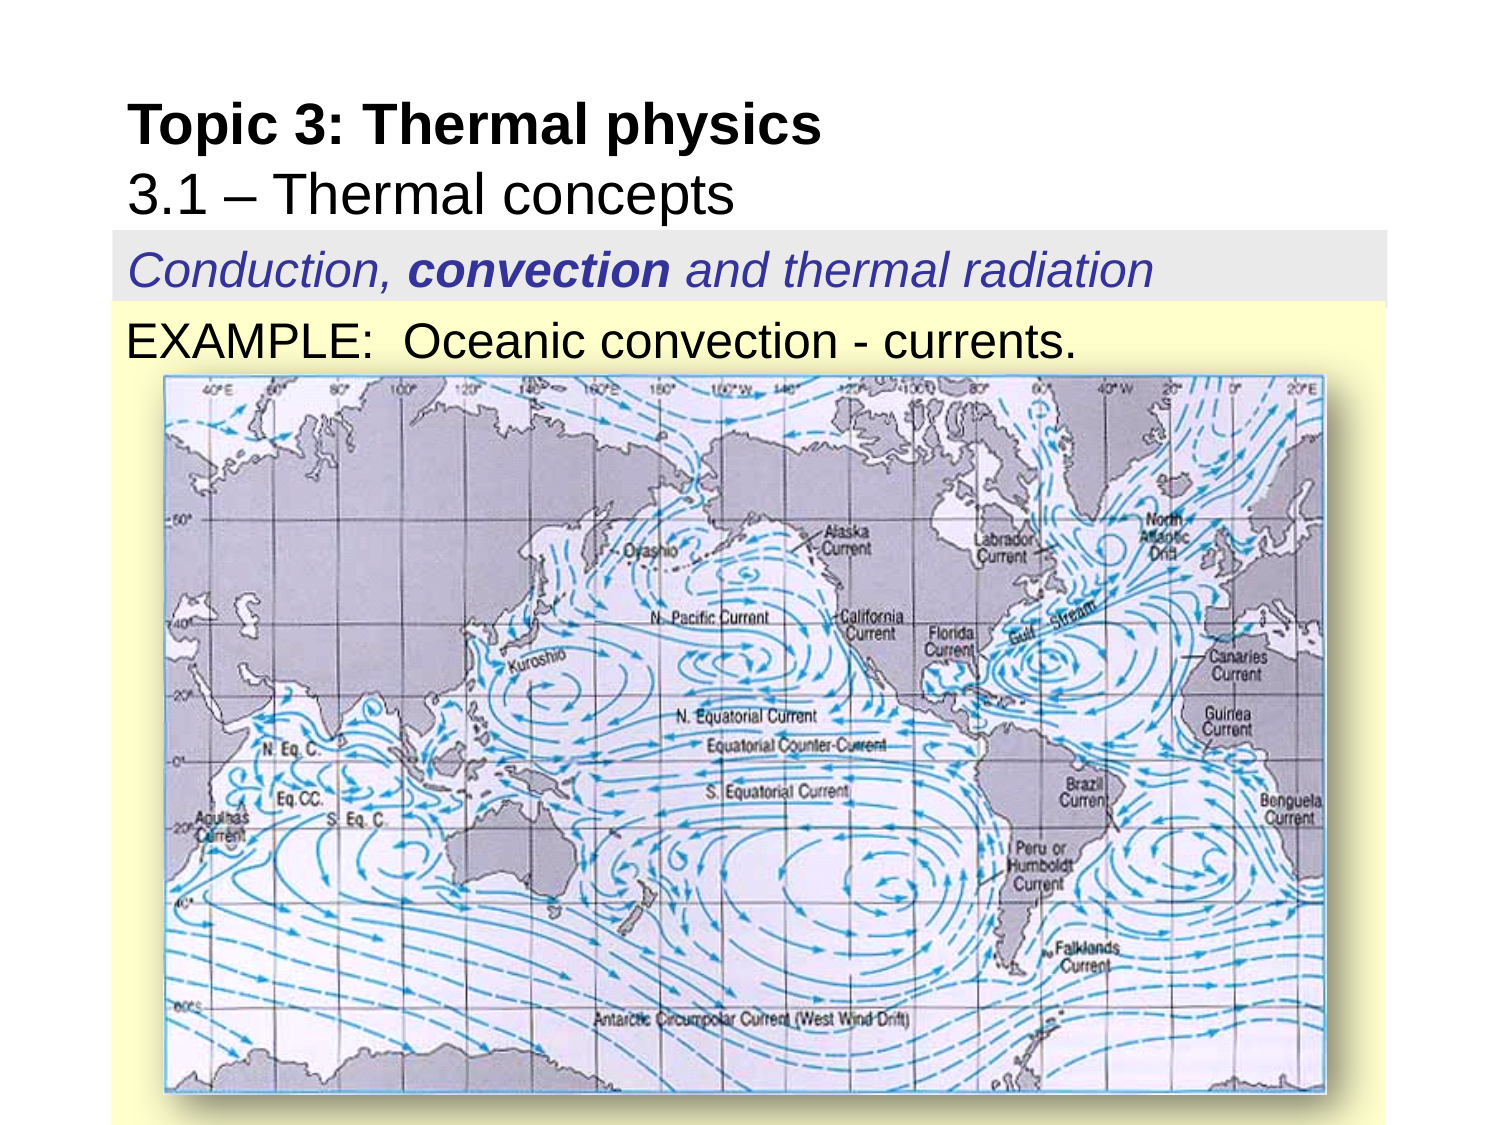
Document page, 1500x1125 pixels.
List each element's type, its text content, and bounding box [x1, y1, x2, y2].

picture [163, 374, 1327, 1096]
title Topic 3: Thermal physics 3.1 – Thermal concepts [112, 87, 1388, 225]
text_box Conduction, convection and thermal radiation [112, 229, 1388, 308]
text_box EXAMPLE: Oceanic convection - currents. [110, 301, 1386, 1125]
